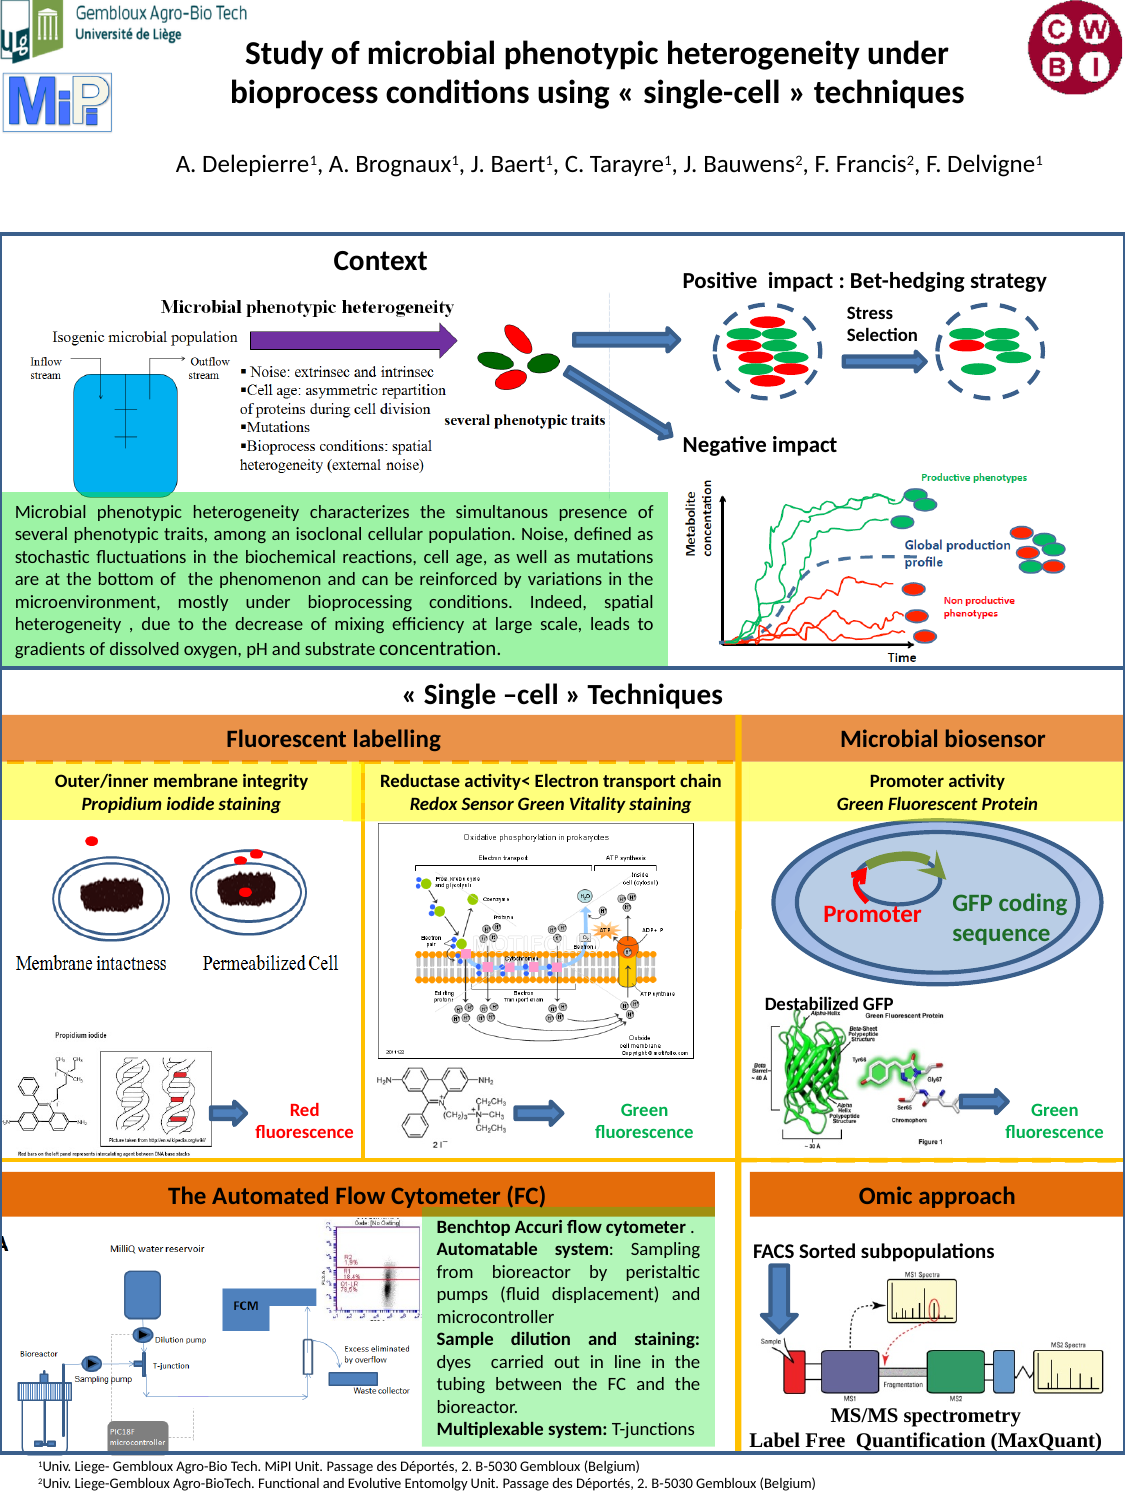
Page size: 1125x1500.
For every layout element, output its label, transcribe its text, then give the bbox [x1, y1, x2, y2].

picture [23, 292, 610, 501]
picture [0, 70, 117, 137]
picture [0, 820, 344, 993]
text_box [0, 232, 1125, 666]
text_box [0, 666, 1125, 1449]
picture [0, 0, 247, 64]
text_box Study of microbial phenotypic heterogeneity under bioprocess conditions using « single-cell » techniques [163, 23, 1032, 118]
picture [0, 1031, 213, 1157]
picture [749, 1265, 1114, 1409]
text_box A. Delepierre1, A. Brognaux1, J. Baert1, C. Tarayre1, J. Bauwens2, F. Francis2, F. Delvigne1 [93, 140, 1125, 186]
picture [0, 1218, 435, 1477]
text_box 1Univ. Liege- Gembloux Agro-Bio Tech. MiPI Unit. Passage des Déportés, 2. B-5030 Gembloux (Belgium) 2Univ. Liege-Gembloux Agro-BioTech. Functional and Evolutive Entomolgy Unit. Passage des Déportés, 2. B-5030 Gembloux (Belgium) [23, 1449, 1125, 1500]
picture [374, 1066, 509, 1150]
picture [679, 456, 1076, 664]
picture [749, 1007, 962, 1150]
picture [374, 820, 696, 1061]
picture [1027, 0, 1125, 96]
